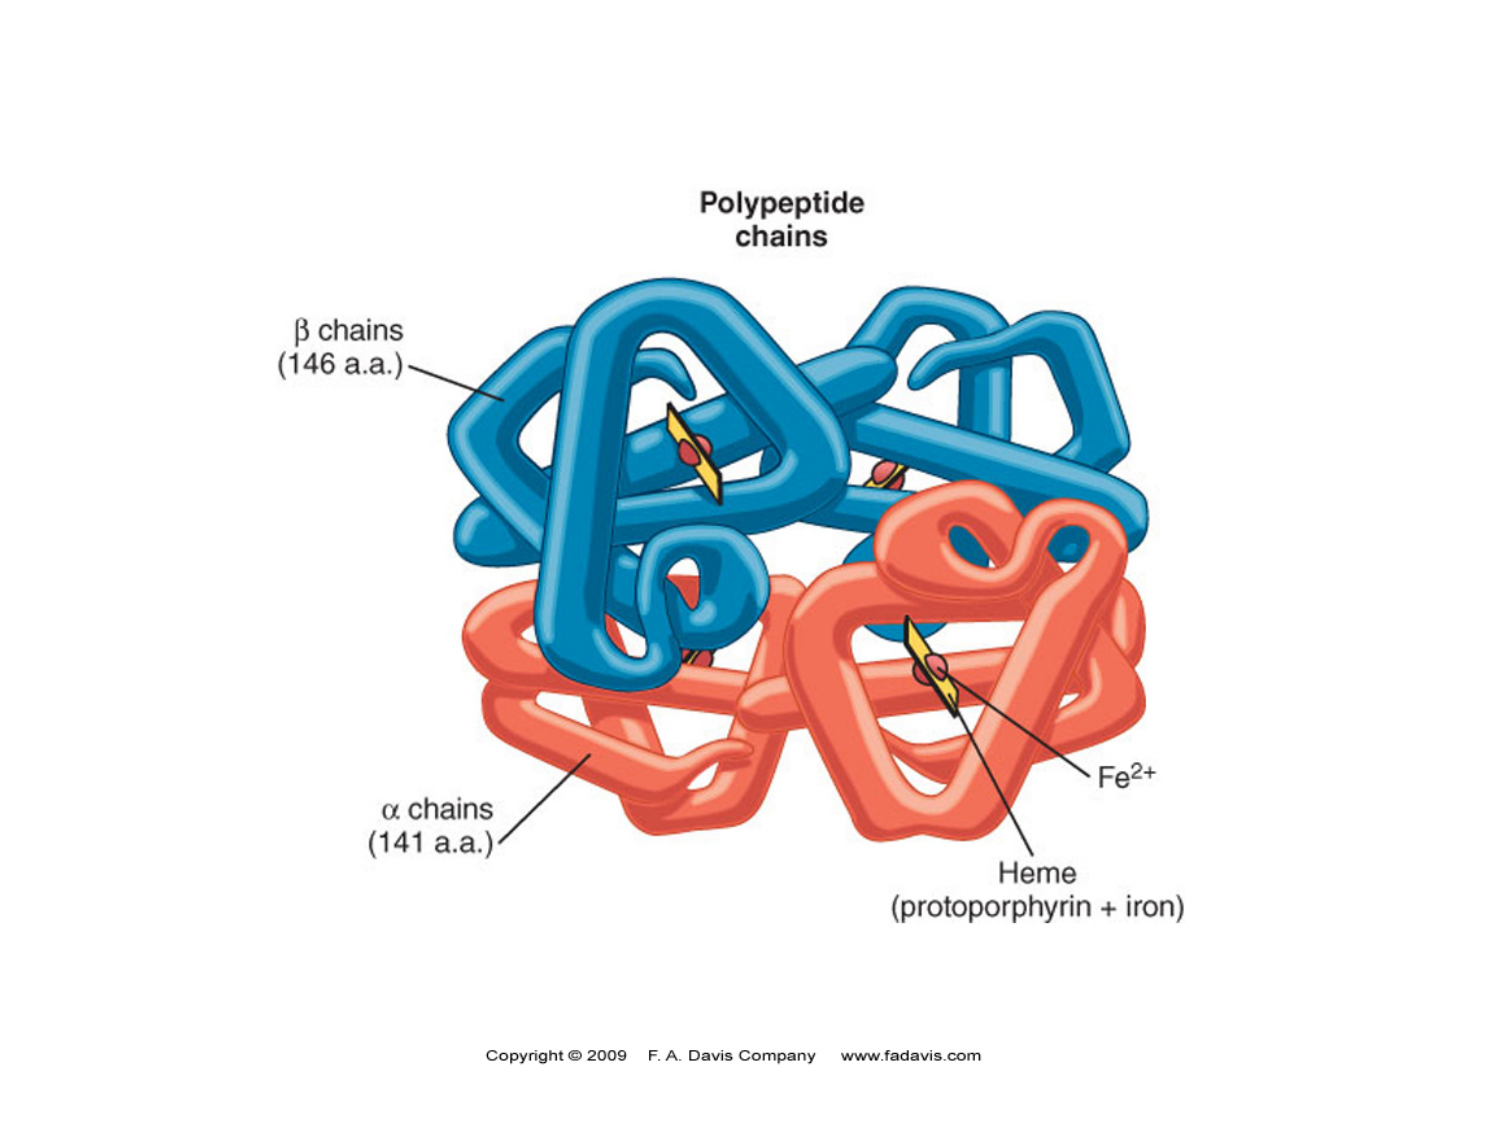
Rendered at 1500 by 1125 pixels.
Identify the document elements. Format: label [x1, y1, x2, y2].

picture [212, 37, 1251, 1076]
